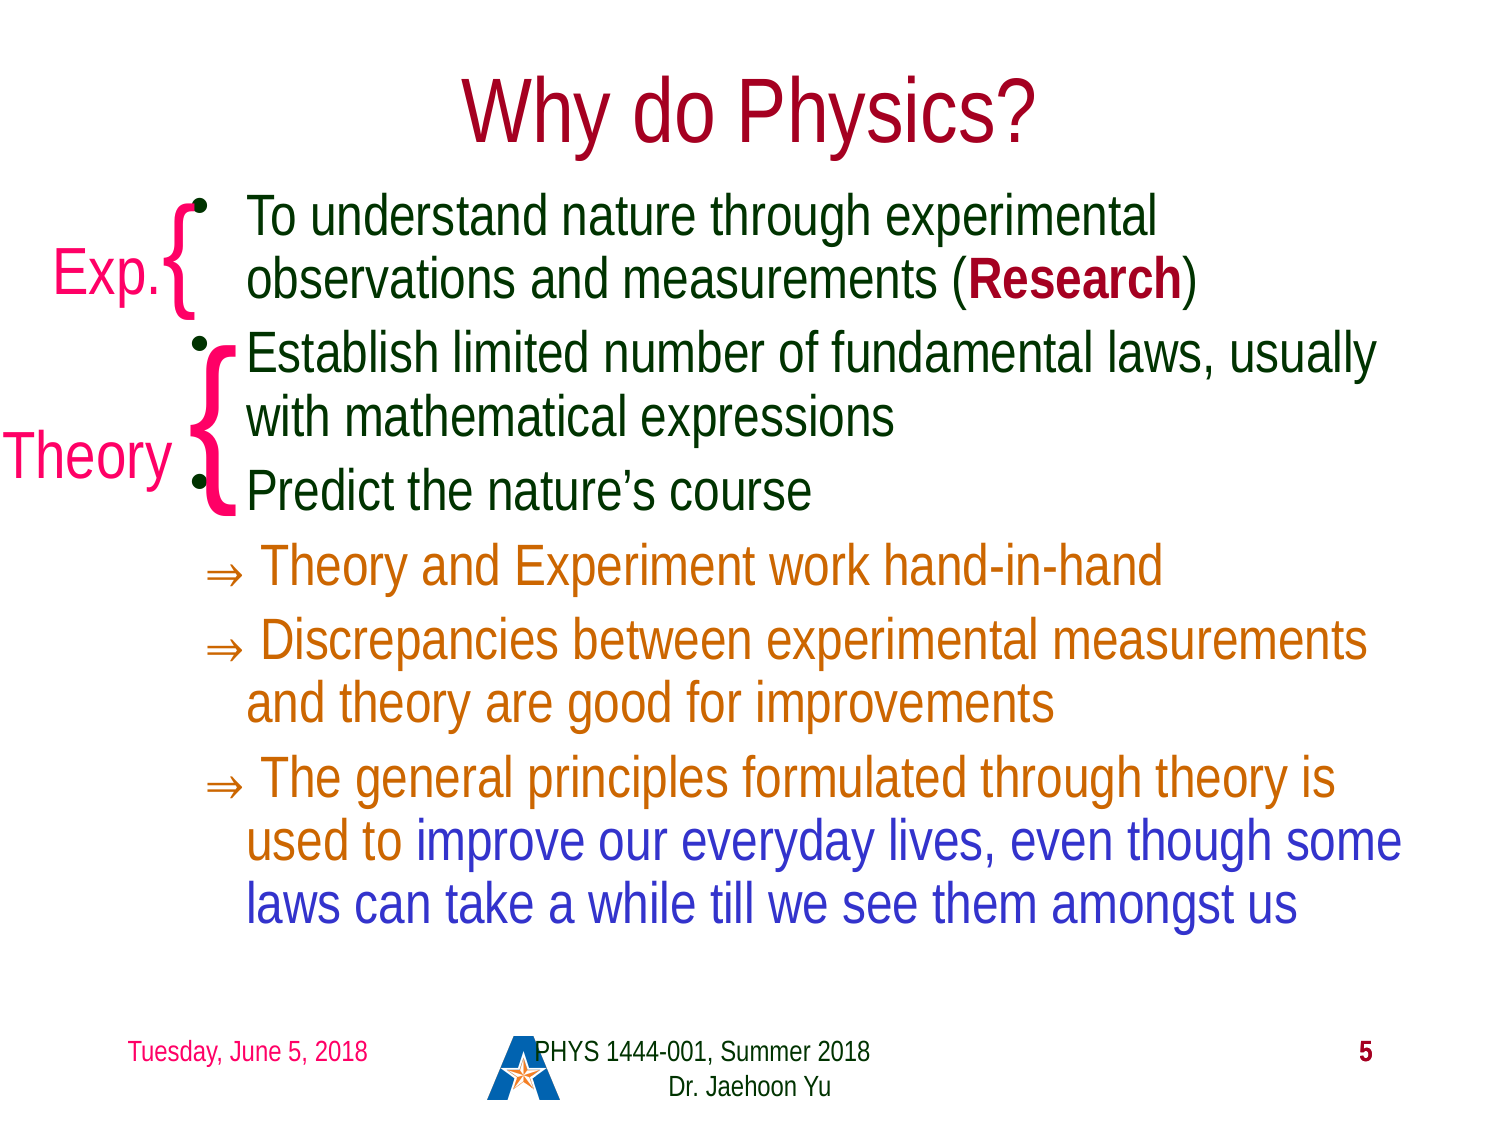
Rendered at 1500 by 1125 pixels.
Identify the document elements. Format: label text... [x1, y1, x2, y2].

picture [487, 1036, 512, 1100]
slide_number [112, 1024, 426, 1101]
text_box Theory { [0, 287, 254, 523]
footer PHYS 1444-001, Summer 2018 Dr. Jaehoon Yu [512, 1024, 988, 1101]
list To understand nature through experimental observations and measurements (Research) Establish limited number of fundamental laws, usually with mathematical expressions Predict the nature’s course Theory and Experiment work hand-in-hand Discrepancies between experimental measurements and theory are good for improvements The general principles formulated through theory is used to improve our everyday lives, even though some laws can take a while till we see them amongst us [174, 177, 1451, 966]
text_box 5 [1074, 1024, 1388, 1100]
title Why do Physics? [112, 49, 1388, 163]
text_box Exp.{ [37, 162, 212, 287]
